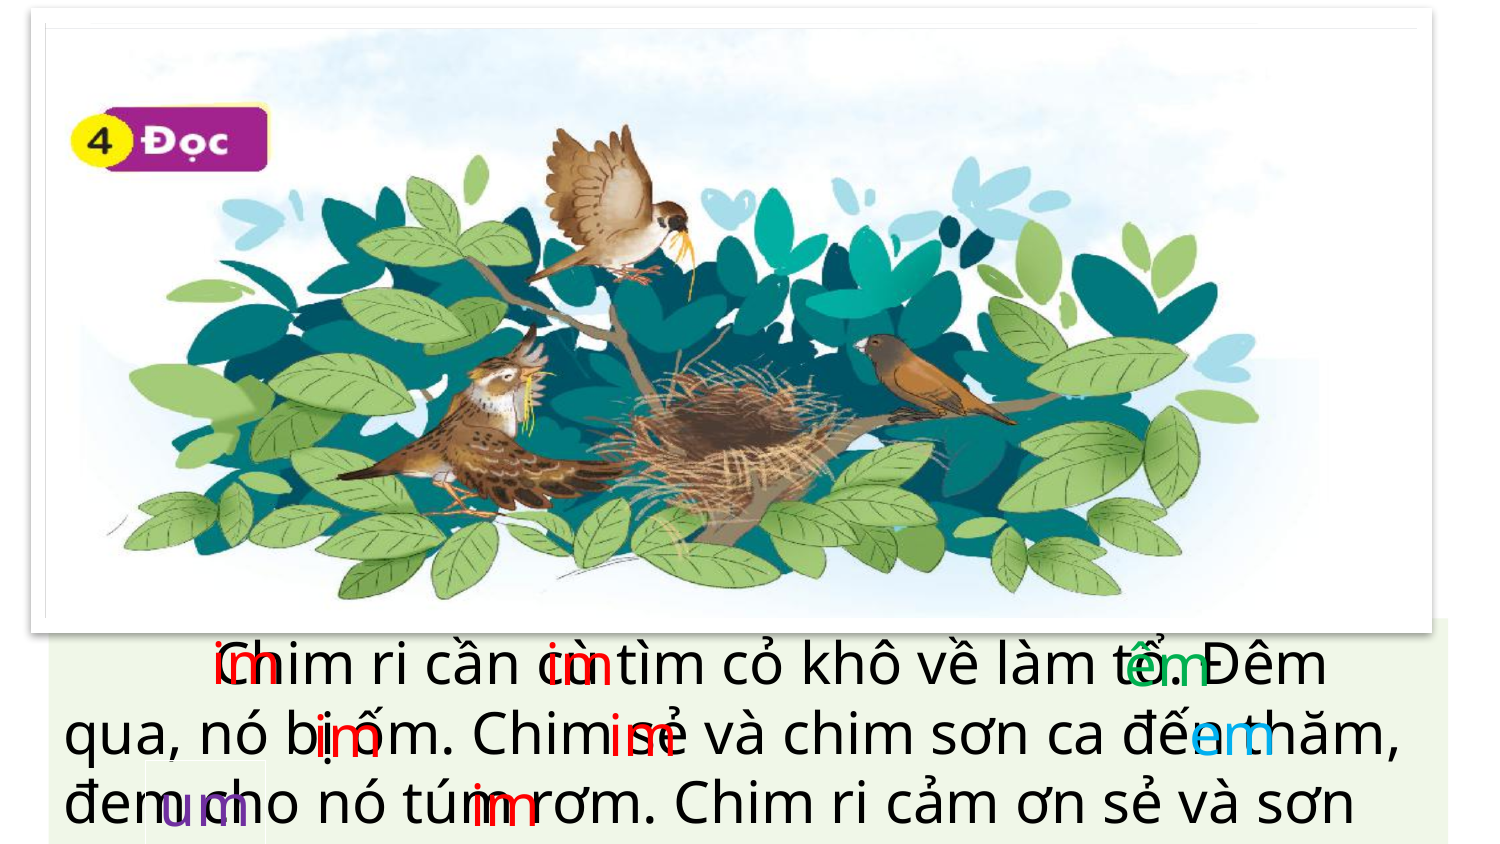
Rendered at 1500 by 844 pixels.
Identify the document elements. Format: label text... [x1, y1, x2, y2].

text_box êm [1110, 621, 1231, 706]
text_box im [531, 619, 652, 705]
text_box em [1174, 689, 1296, 774]
text_box Chim ri cần cù tìm cỏ khô về làm tổ. Đêm qua, nó bị ốm. Chim sẻ và chim sơn ca đến thăm, đem cho nó túm rơm. Chim ri cảm ơn sẻ và sơn ca. [48, 618, 1449, 844]
text_box im [196, 619, 318, 704]
picture [45, 23, 1418, 619]
text_box um [145, 760, 266, 844]
text_box im [299, 691, 420, 777]
text_box im [593, 690, 715, 776]
text_box im [456, 760, 577, 844]
